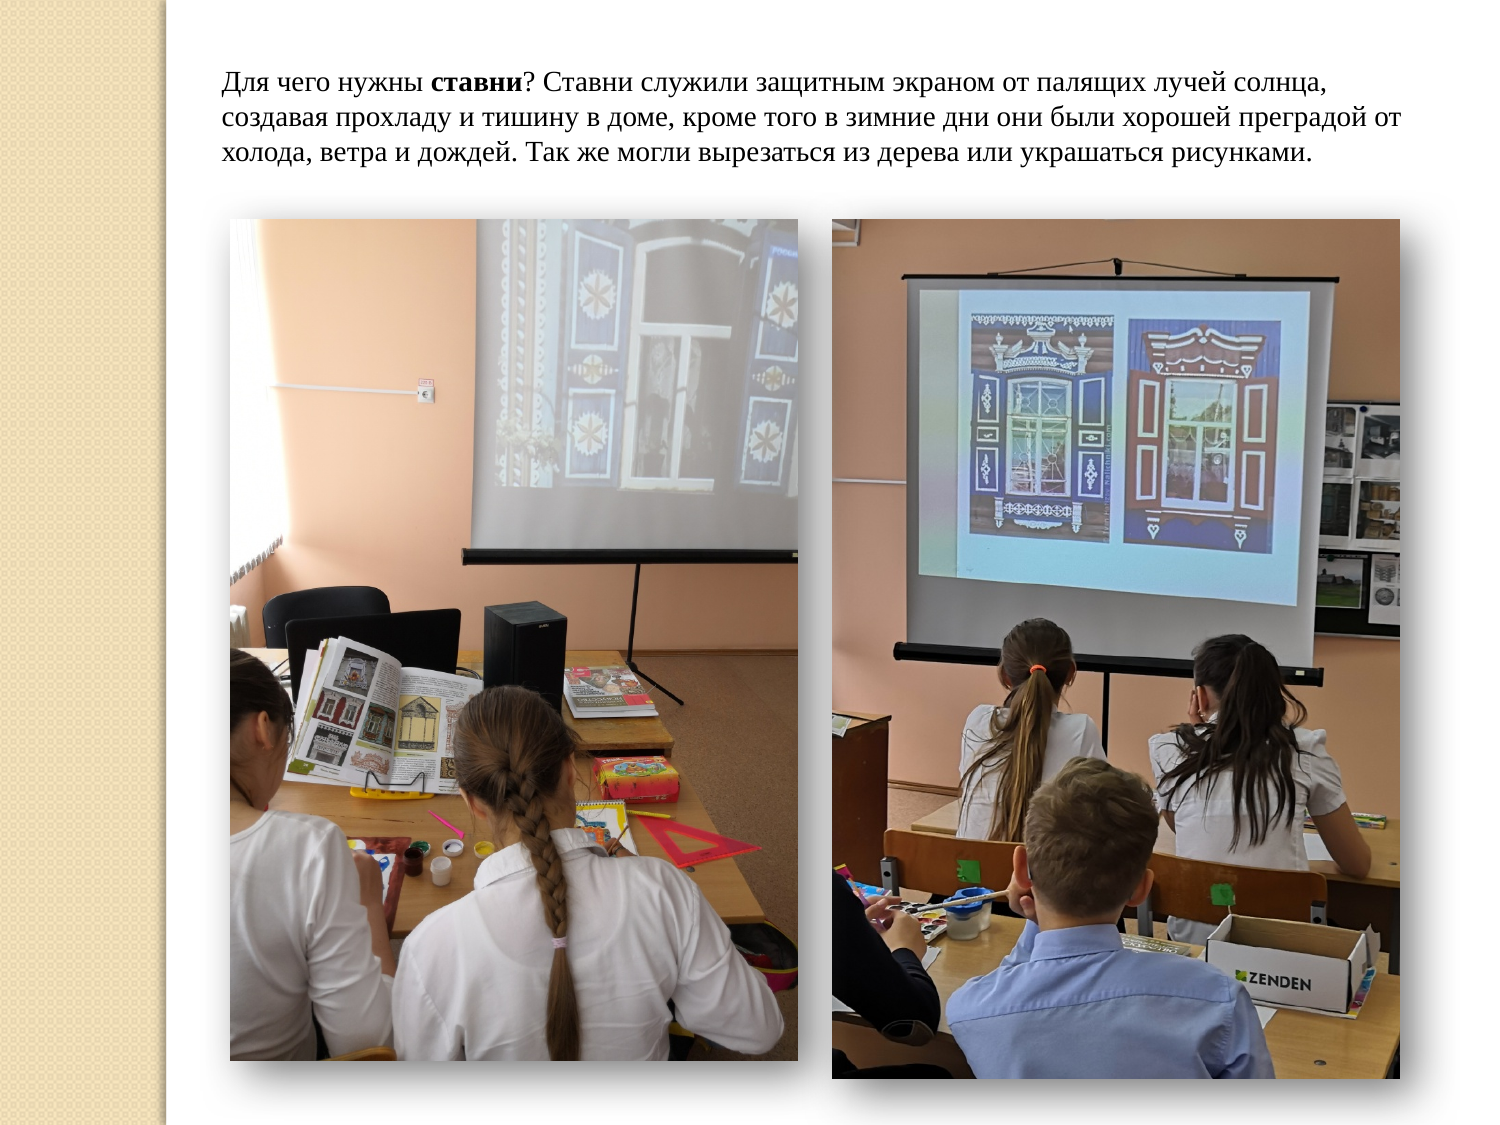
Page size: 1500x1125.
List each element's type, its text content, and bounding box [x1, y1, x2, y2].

text_box Для чего нужны ставни? Ставни служили защитным экраном от палящих лучей солнца, создавая прохладу и тишину в доме, кроме того в зимние дни они были хорошей преградой от холода, ветра и дождей. Так же могли вырезаться из дерева или украшаться рисунками. [206, 55, 1441, 175]
picture [229, 219, 798, 1062]
picture [832, 219, 1400, 1080]
